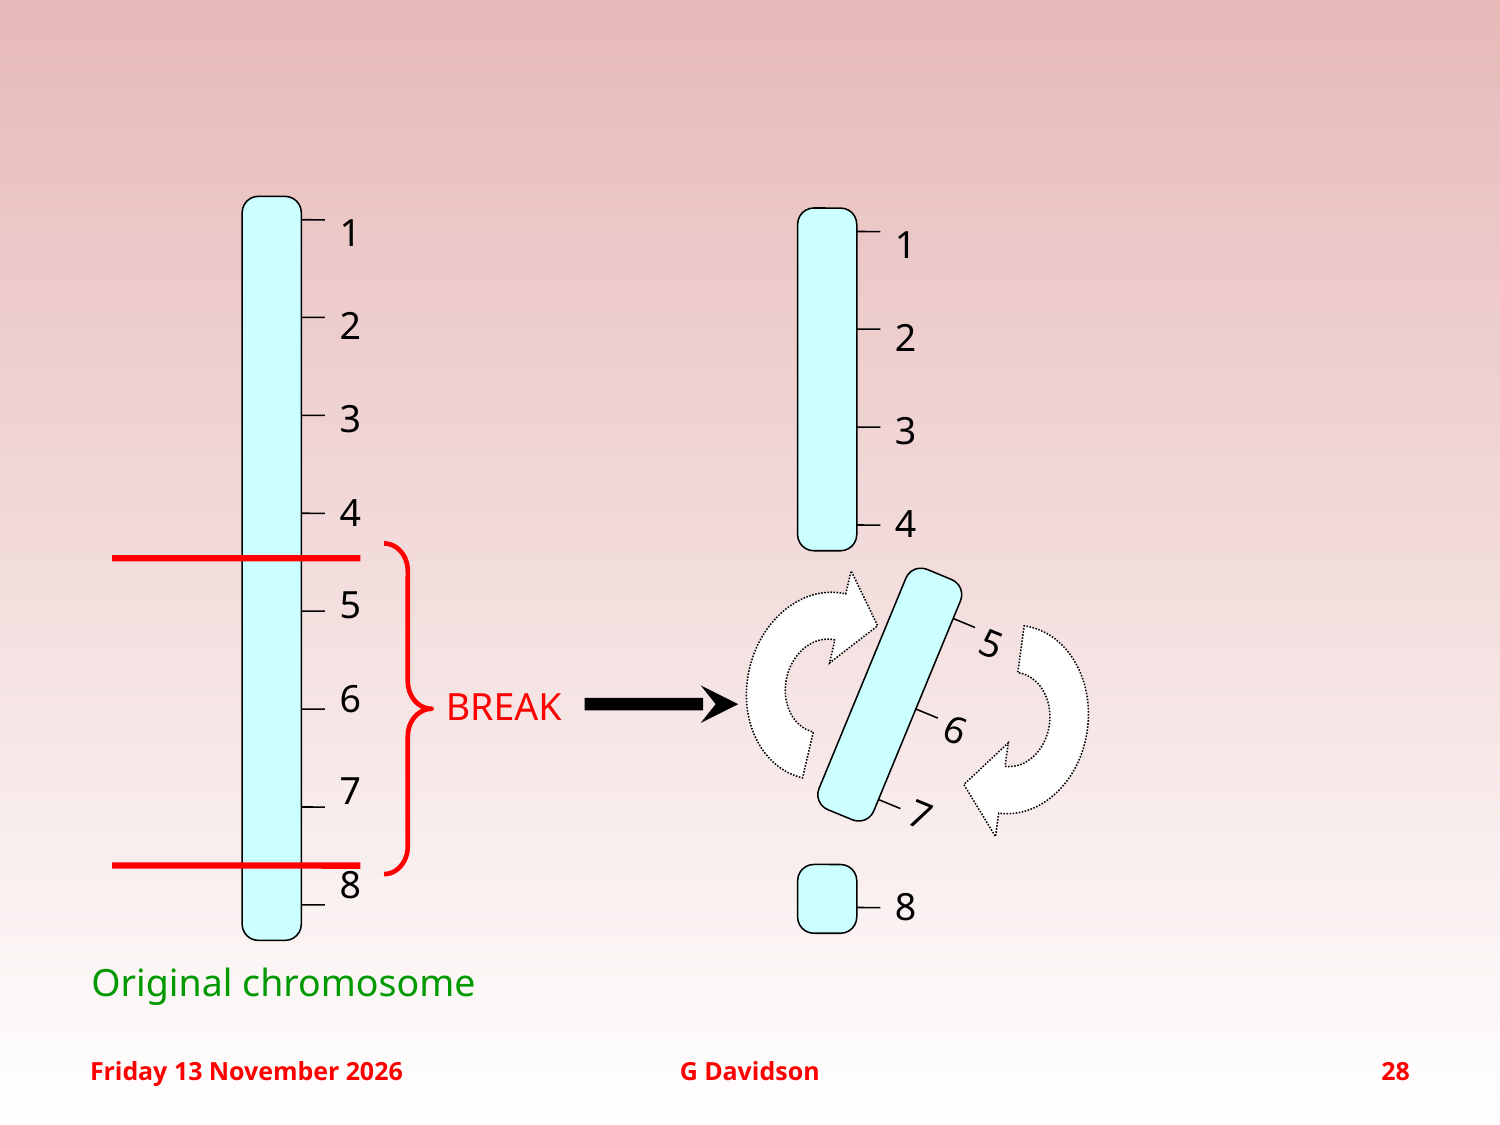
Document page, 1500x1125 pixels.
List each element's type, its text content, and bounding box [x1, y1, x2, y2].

text_box [725, 697, 739, 711]
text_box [761, 184, 1081, 936]
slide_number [75, 1042, 512, 1103]
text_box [241, 172, 432, 941]
footer G Davidson [512, 1042, 988, 1103]
text_box BREAK [436, 675, 609, 736]
text_box Original chromosome [76, 951, 526, 1011]
slide_number 28 [1074, 1042, 1425, 1103]
